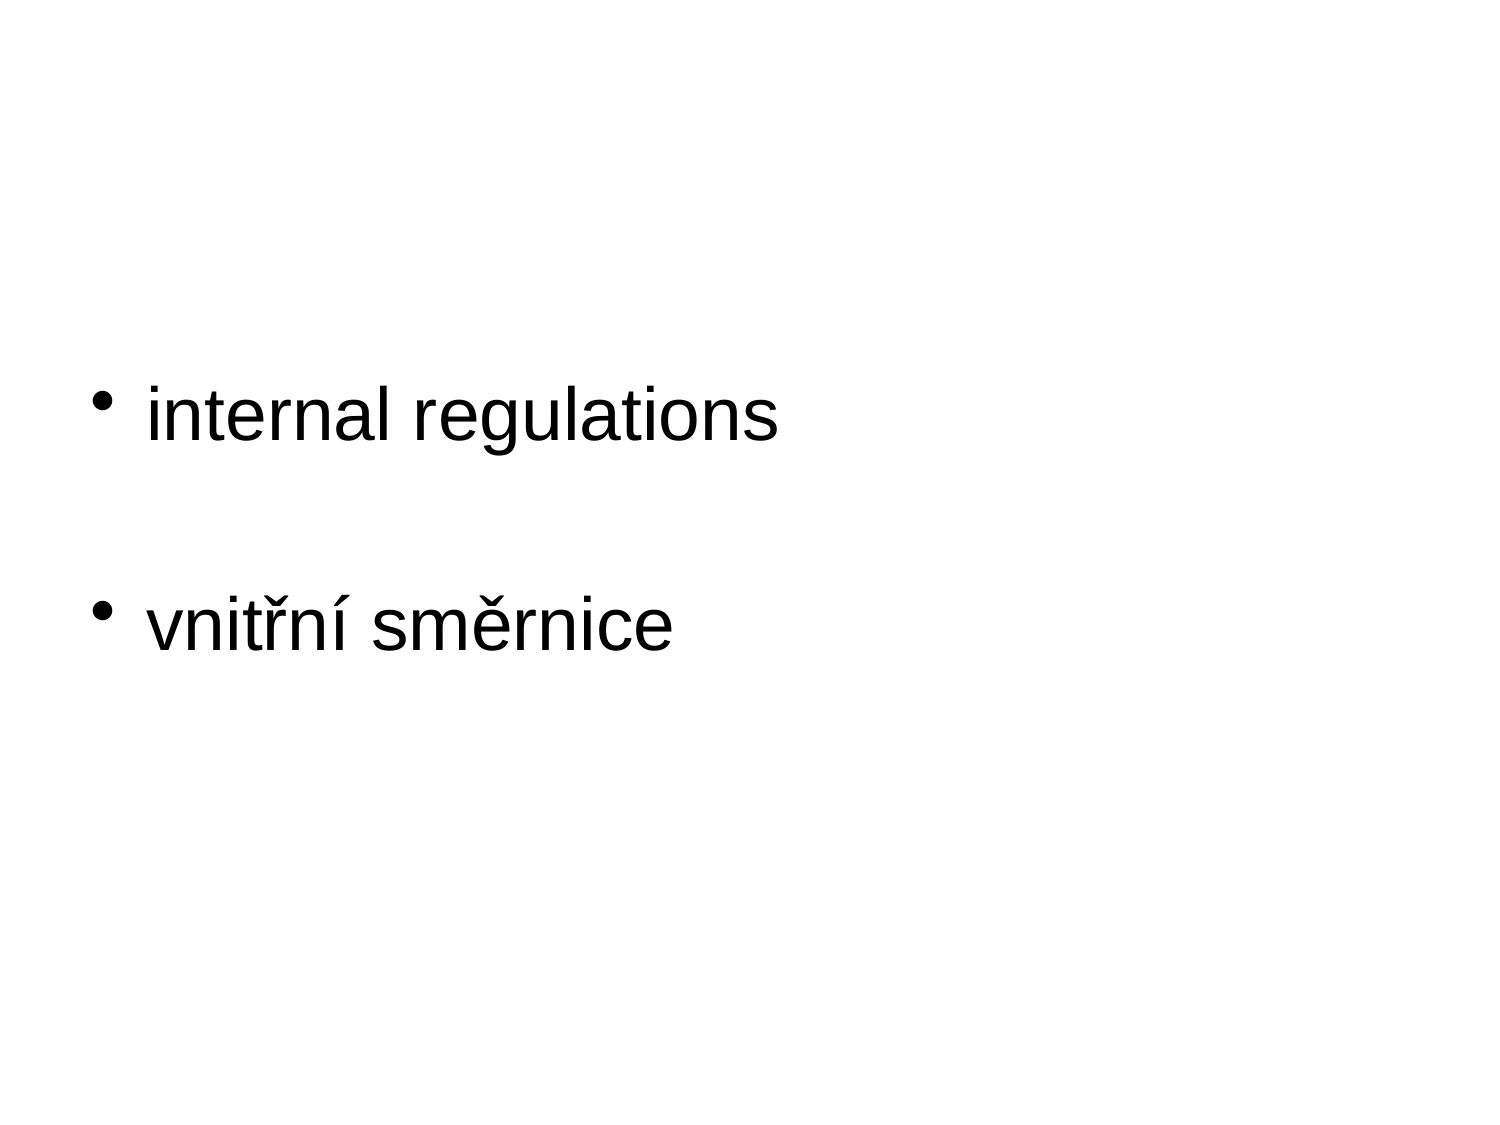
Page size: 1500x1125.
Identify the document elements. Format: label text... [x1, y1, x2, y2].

list internal regulations vnitřní směrnice [75, 262, 1425, 1005]
